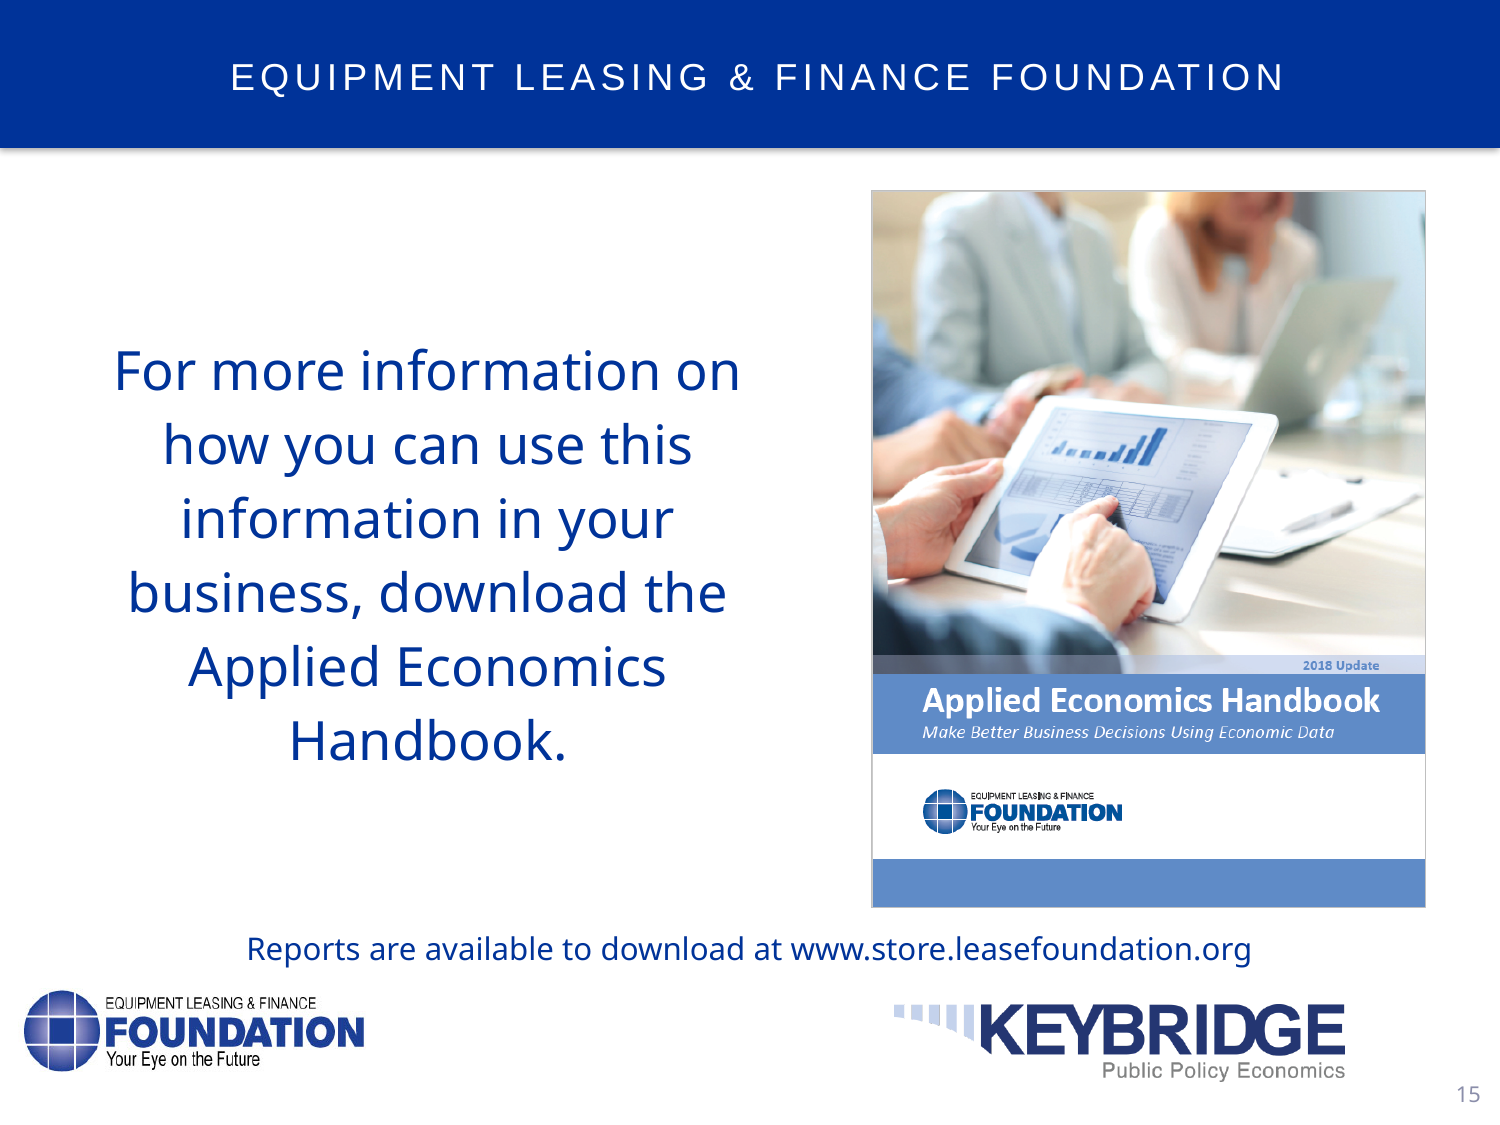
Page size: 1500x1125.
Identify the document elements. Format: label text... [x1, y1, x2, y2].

picture [10, 988, 407, 1072]
text_box For more information on how you can use this information in your business, download the Applied Economics Handbook. [75, 190, 782, 908]
text_box EQUIPMENT LEASING & FINANCE FOUNDATION [74, 0, 1439, 150]
picture [894, 1004, 1345, 1082]
slide_number 15 [1436, 1062, 1500, 1125]
picture [871, 190, 1426, 908]
text_box Reports are available to download at www.store.leasefoundation.org [74, 921, 1425, 974]
